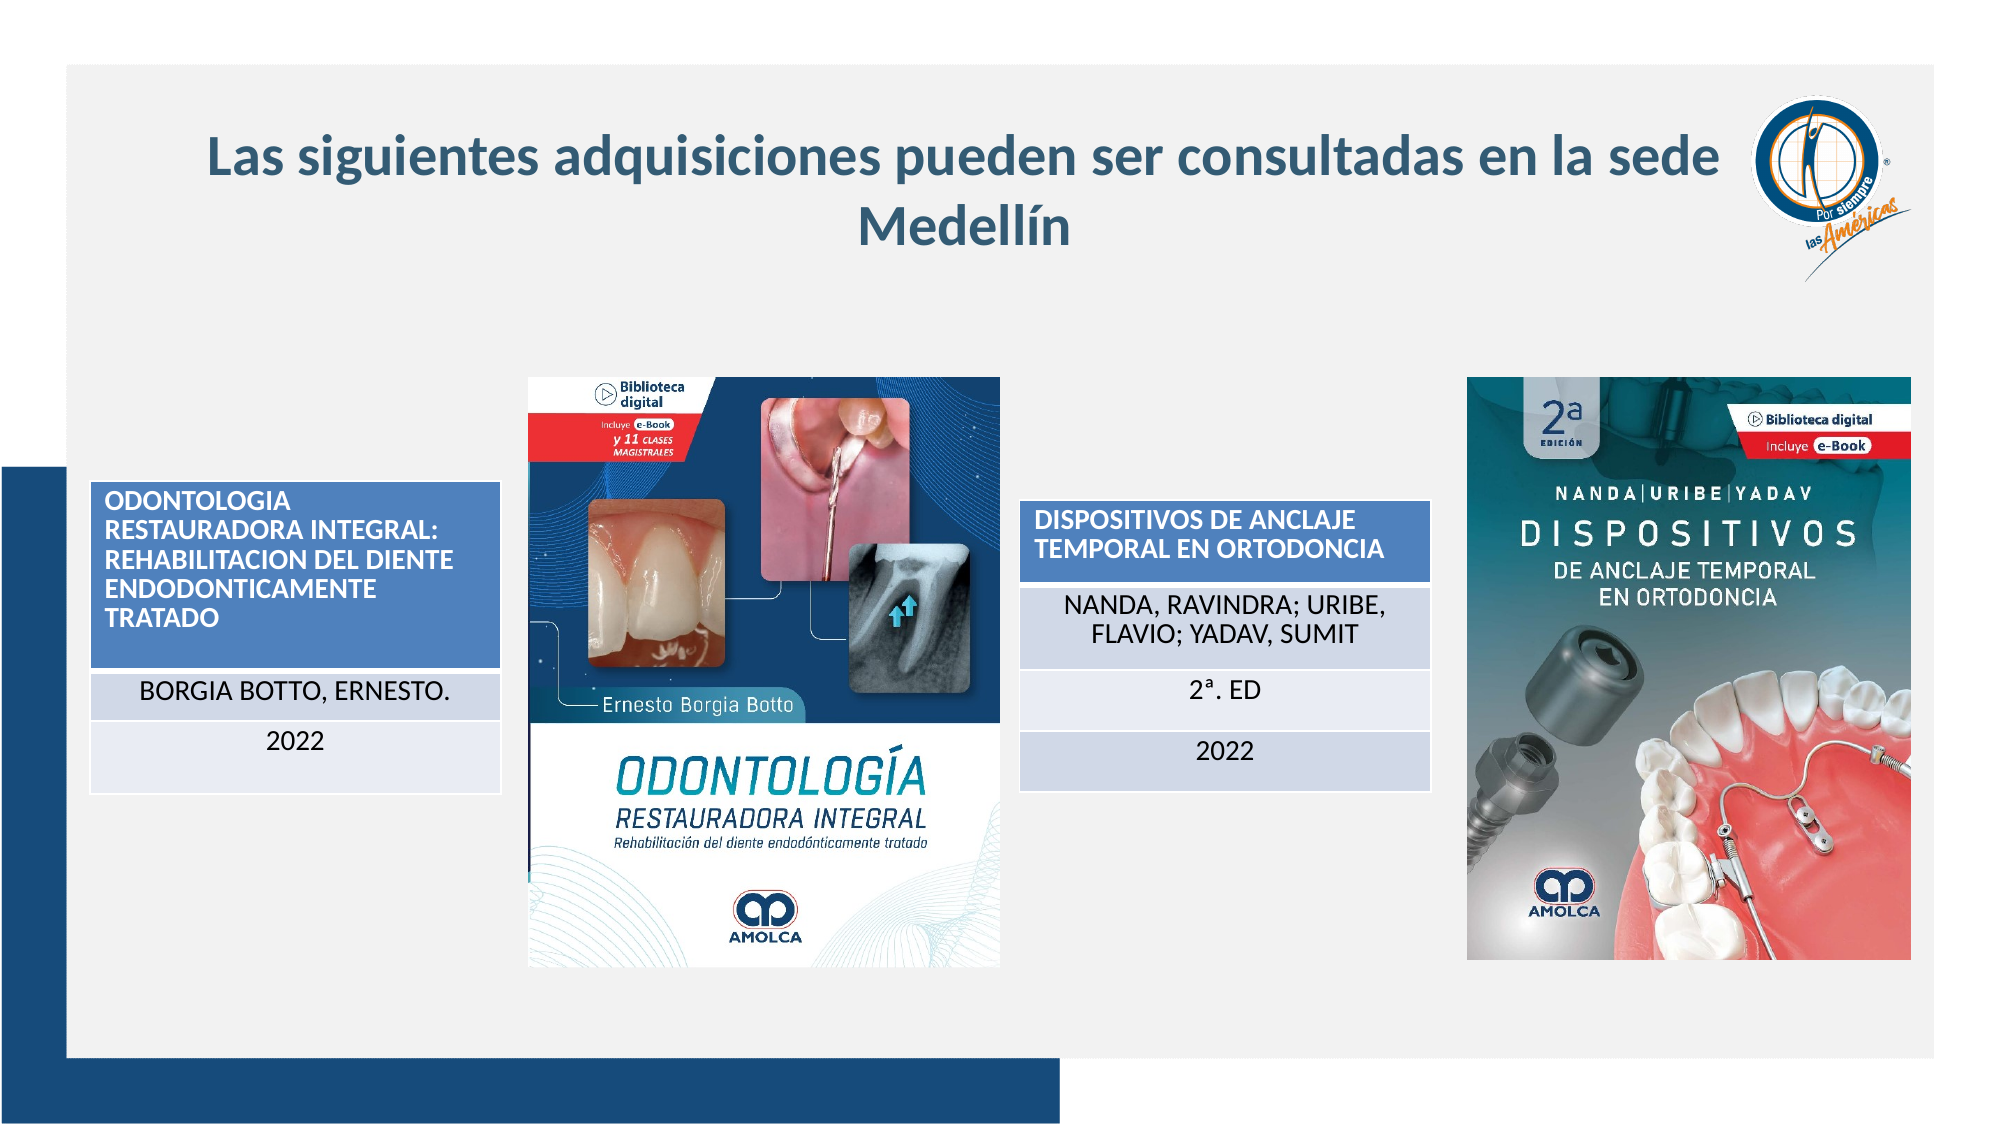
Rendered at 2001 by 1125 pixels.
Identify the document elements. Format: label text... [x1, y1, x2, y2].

table_header ODONTOLOGIA RESTAURADORA INTEGRAL: REHABILITACION DEL DIENTE ENDODONTICAMENTE TRATADO [91, 482, 500, 668]
table_cell 2022 [1020, 732, 1430, 791]
table_cell 2022 [91, 722, 500, 793]
table_cell NANDA, RAVINDRA; URIBE, FLAVIO; YADAV, SUMIT [1020, 588, 1430, 669]
table_cell BORGIA BOTTO, ERNESTO. [91, 674, 500, 720]
table_header DISPOSITIVOS DE ANCLAJE TEMPORAL EN ORTODONCIA [1020, 501, 1430, 582]
picture [0, 0, 2001, 1125]
table_cell 2ª. ED [1020, 671, 1430, 730]
text_box Las siguientes adquisiciones pueden ser consultadas en la sede Medellín [162, 110, 1740, 265]
